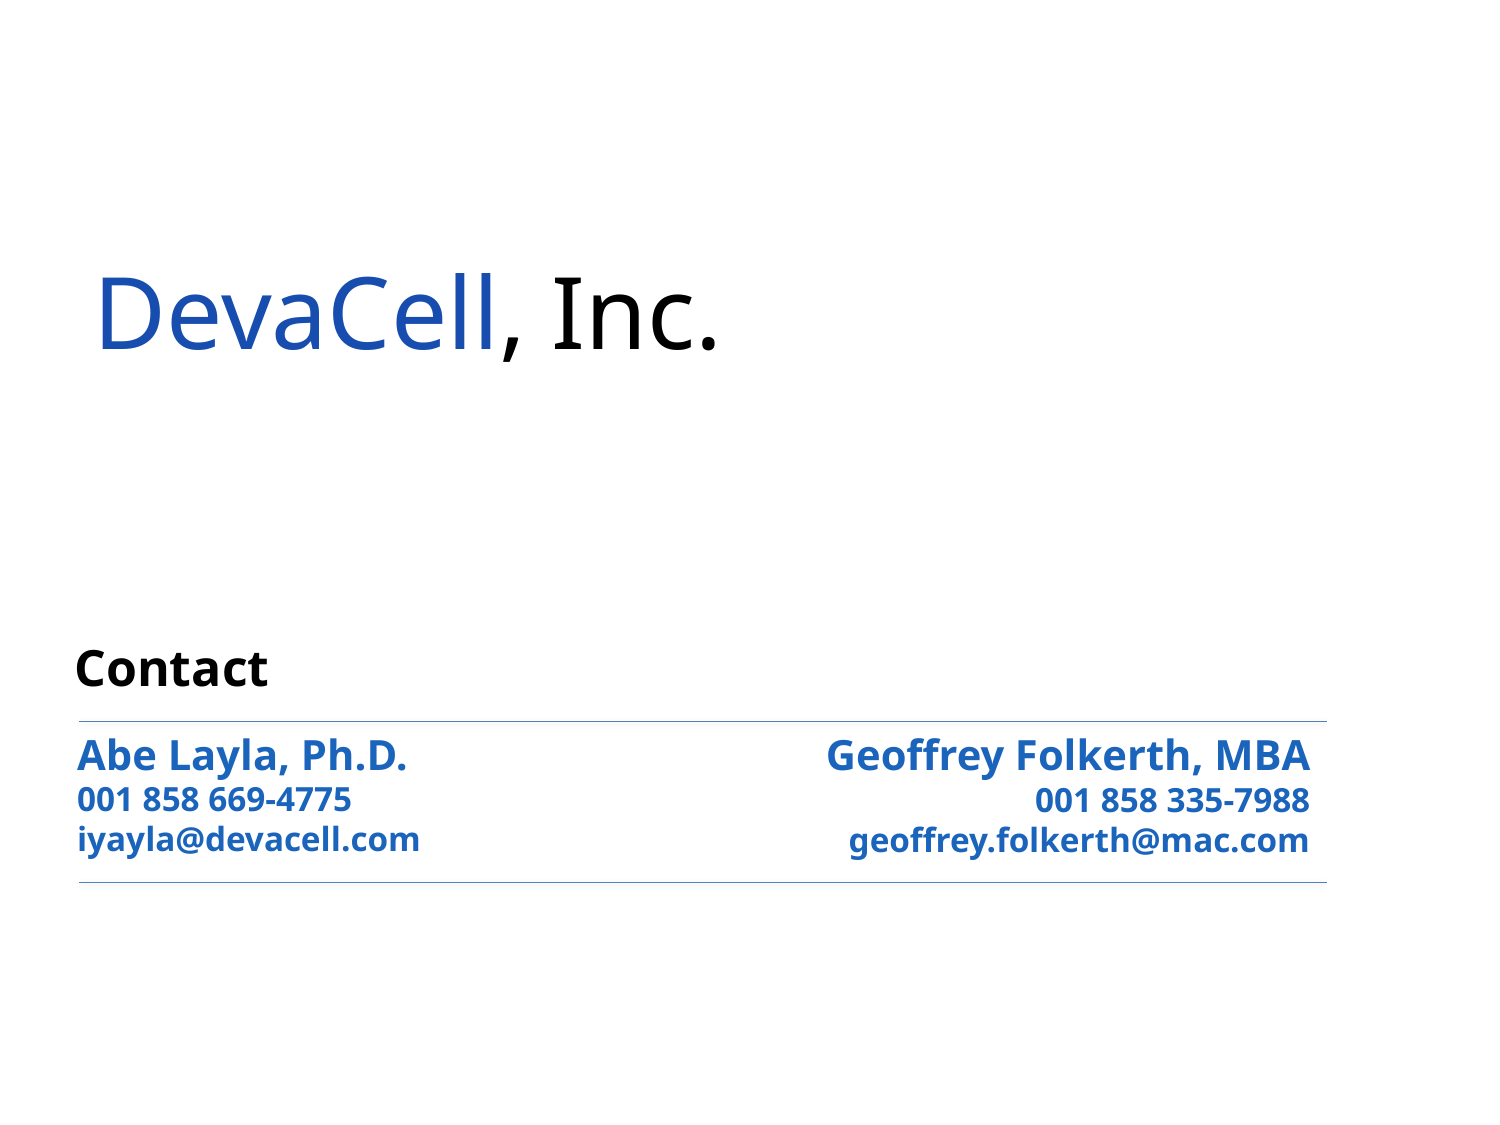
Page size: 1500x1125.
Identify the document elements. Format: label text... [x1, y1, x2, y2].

title Abe Layla, Ph.D. 001 858 669-4775 iyayla@devacell.com [62, 720, 682, 924]
text_box Contact [59, 629, 285, 704]
list DevaCell, Inc. [78, 130, 1354, 378]
text_box Geoffrey Folkerth, MBA 001 858 335-7988 geoffrey.folkerth@mac.com [706, 728, 1326, 867]
